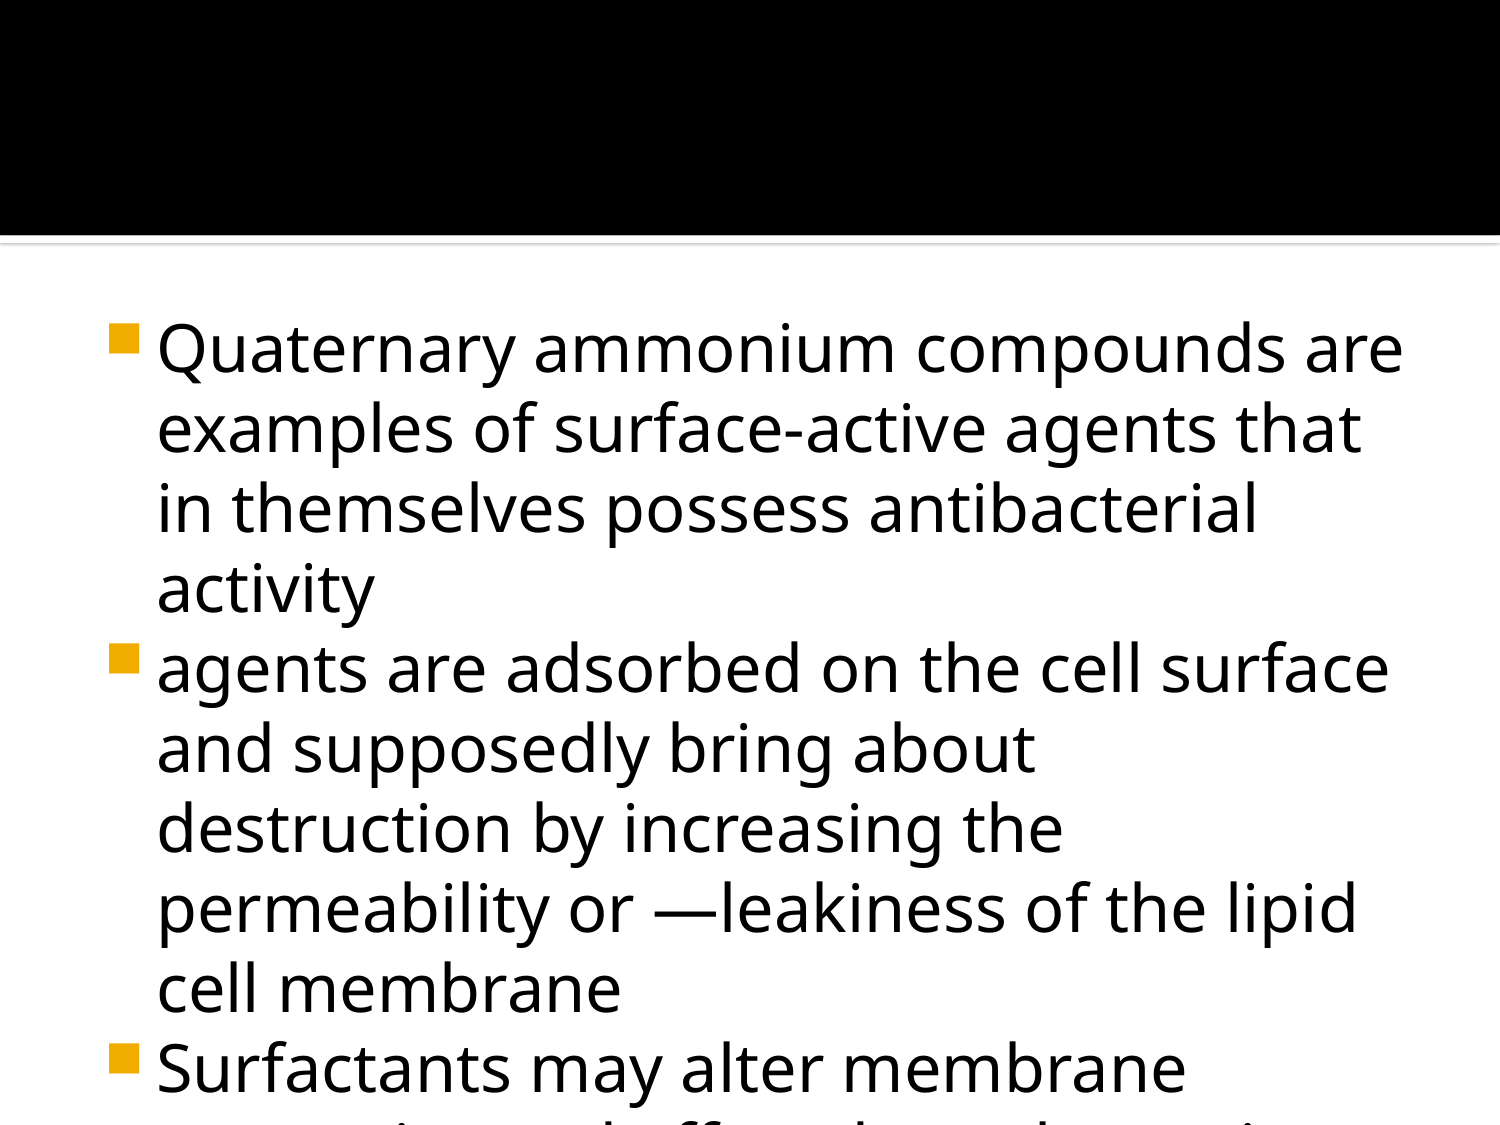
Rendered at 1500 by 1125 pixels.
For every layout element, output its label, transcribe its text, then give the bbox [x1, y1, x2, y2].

list Quaternary ammonium compounds are examples of surface-active agents that in themselves possess antibacterial activity agents are adsorbed on the cell surface and supposedly bring about destruction by increasing the permeability or ―leakiness of the lipid cell membrane Surfactants may alter membrane properties and affect drug absorption [75, 291, 1425, 1050]
